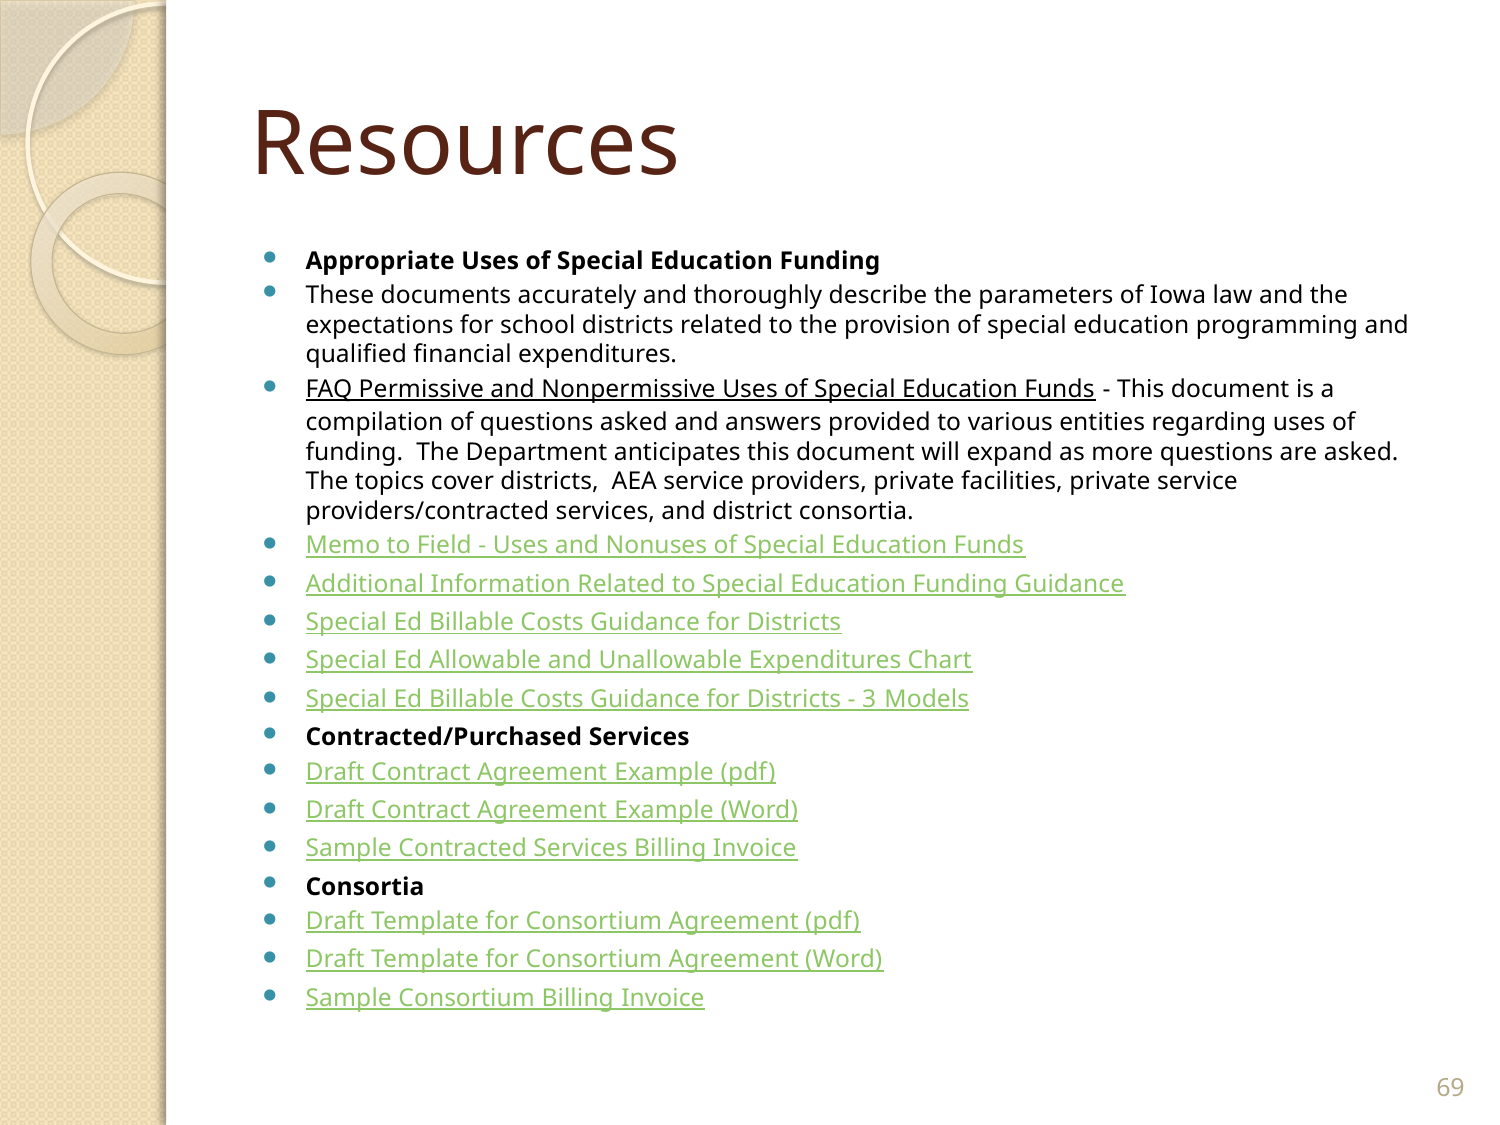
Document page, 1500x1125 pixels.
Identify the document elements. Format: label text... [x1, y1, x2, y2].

title Resources [235, 45, 1466, 233]
list Appropriate Uses of Special Education Funding These documents accurately and thoroughly describe the parameters of Iowa law and the expectations for school districts related to the provision of special education programming and qualified financial expenditures. FAQ Permissive and Nonpermissive Uses of Special Education Funds - This document is a compilation of questions asked and answers provided to various entities regarding uses of funding. The Department anticipates this document will expand as more questions are asked. The topics cover districts, AEA service providers, private facilities, private service providers/contracted services, and district consortia. Memo to Field - Uses and Nonuses of Special Education Funds Additional Information Related to Special Education Funding Guidance Special Ed Billable Costs Guidance for Districts Special Ed Allowable and Unallowable Expenditures Chart Special Ed Billable Costs Guidance for Districts - 3 Models Contracted/Purchased Services Draft Contract Agreement Example (pdf) Draft Contract Agreement Example (Word) Sample Contracted Services Billing Invoice Consortia Draft Template for Consortium Agreement (pdf) Draft Template for Consortium Agreement (Word) Sample Consortium Billing Invoice [235, 237, 1466, 1025]
slide_number 69 [1413, 1034, 1488, 1113]
